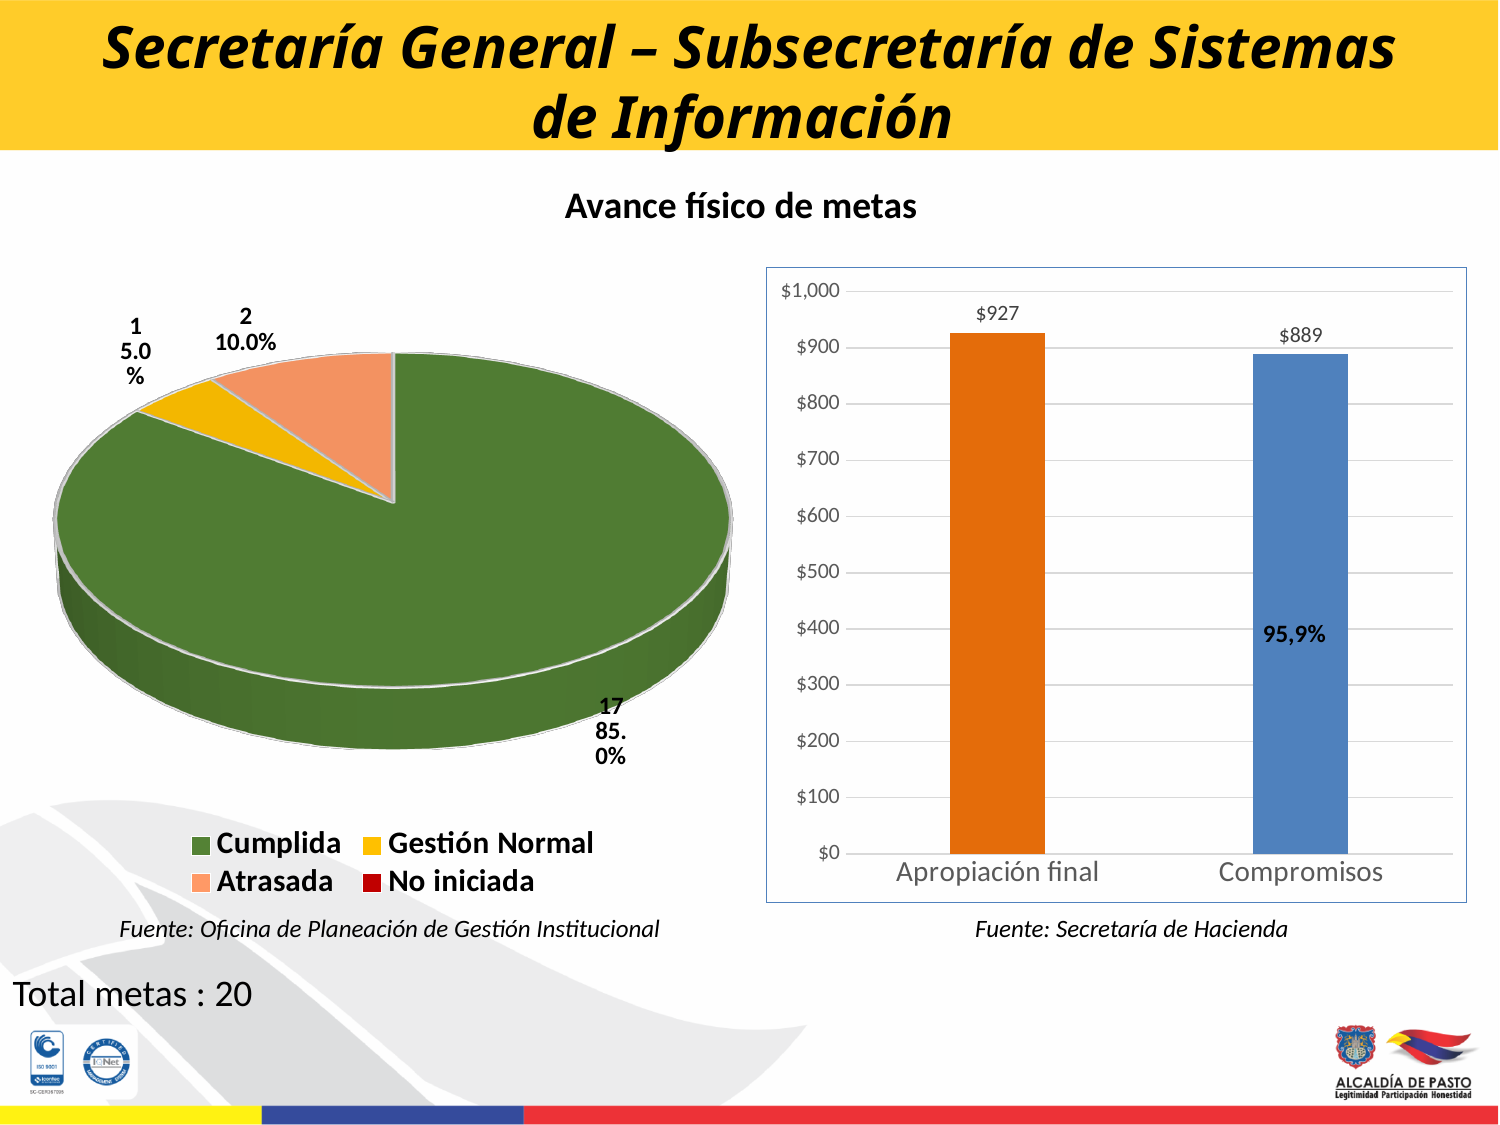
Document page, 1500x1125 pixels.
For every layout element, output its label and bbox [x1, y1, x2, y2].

chart [1, 266, 1467, 906]
picture [0, 0, 1500, 1125]
